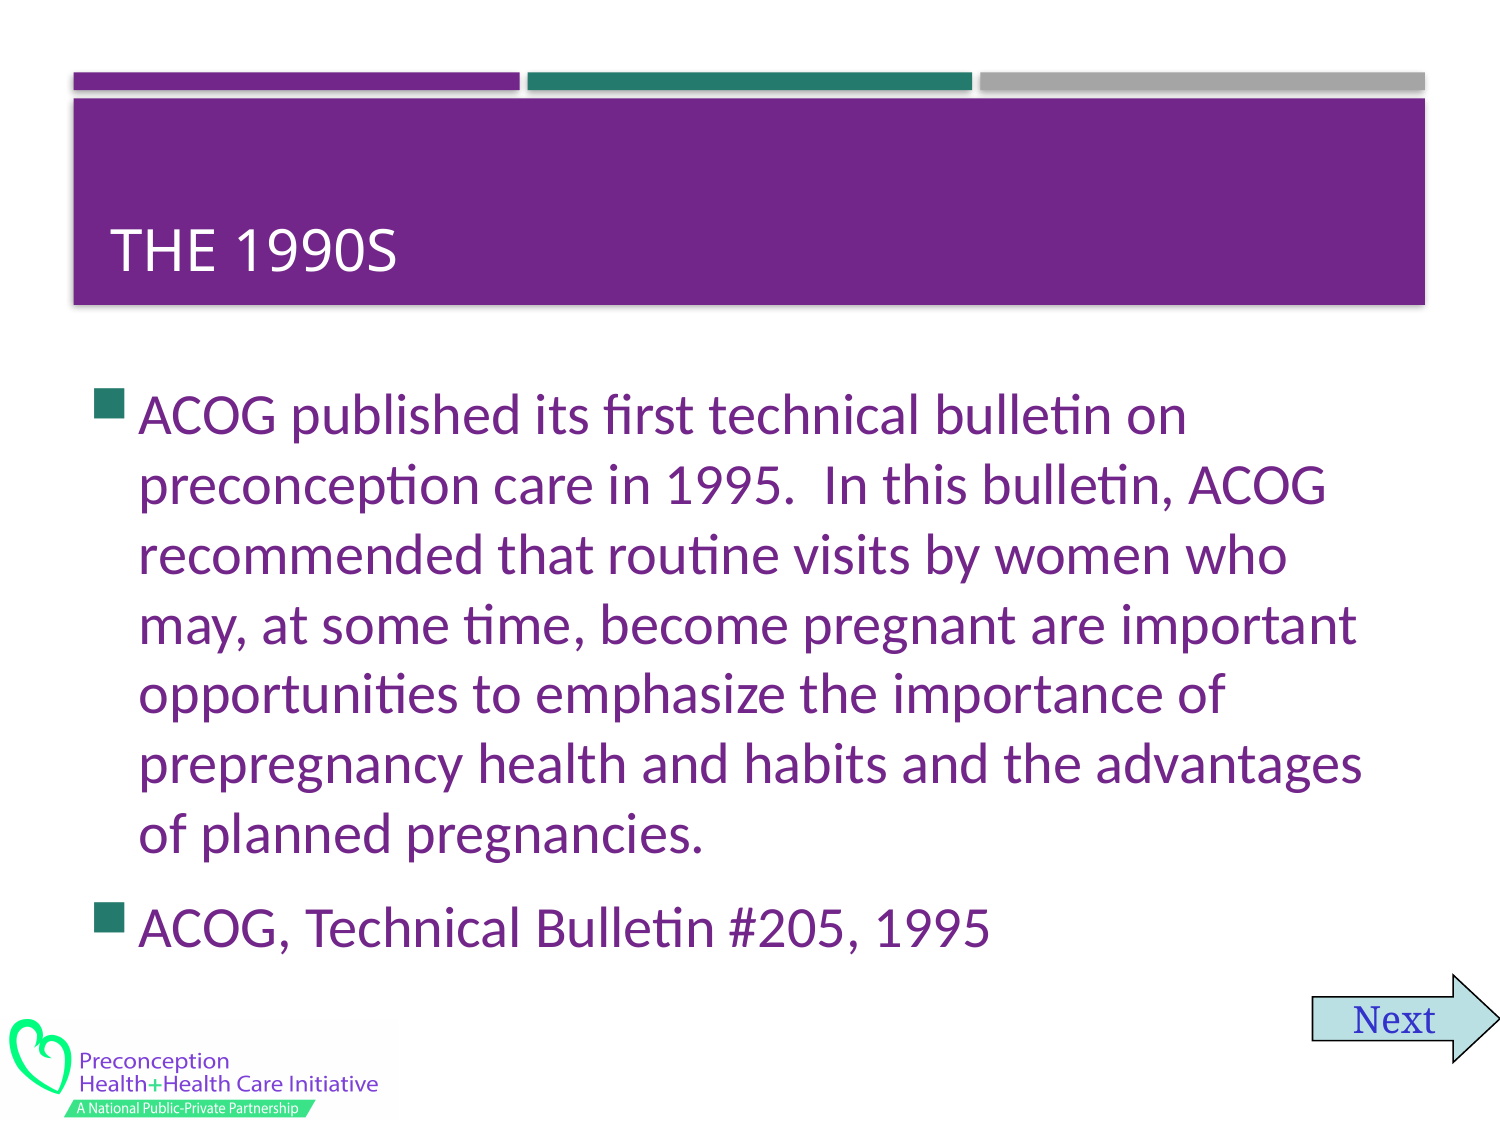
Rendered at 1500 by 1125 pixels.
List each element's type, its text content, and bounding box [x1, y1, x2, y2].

list ACOG published its first technical bulletin on preconception care in 1995. In this bulletin, ACOG recommended that routine visits by women who may, at some time, become pregnant are important opportunities to emphasize the importance of prepregnancy health and habits and the advantages of planned pregnancies. ACOG, Technical Bulletin #205, 1995 [73, 333, 1425, 1003]
title The 1990s [95, 112, 1406, 291]
picture [0, 1019, 399, 1120]
text_box Next [1312, 974, 1500, 1063]
